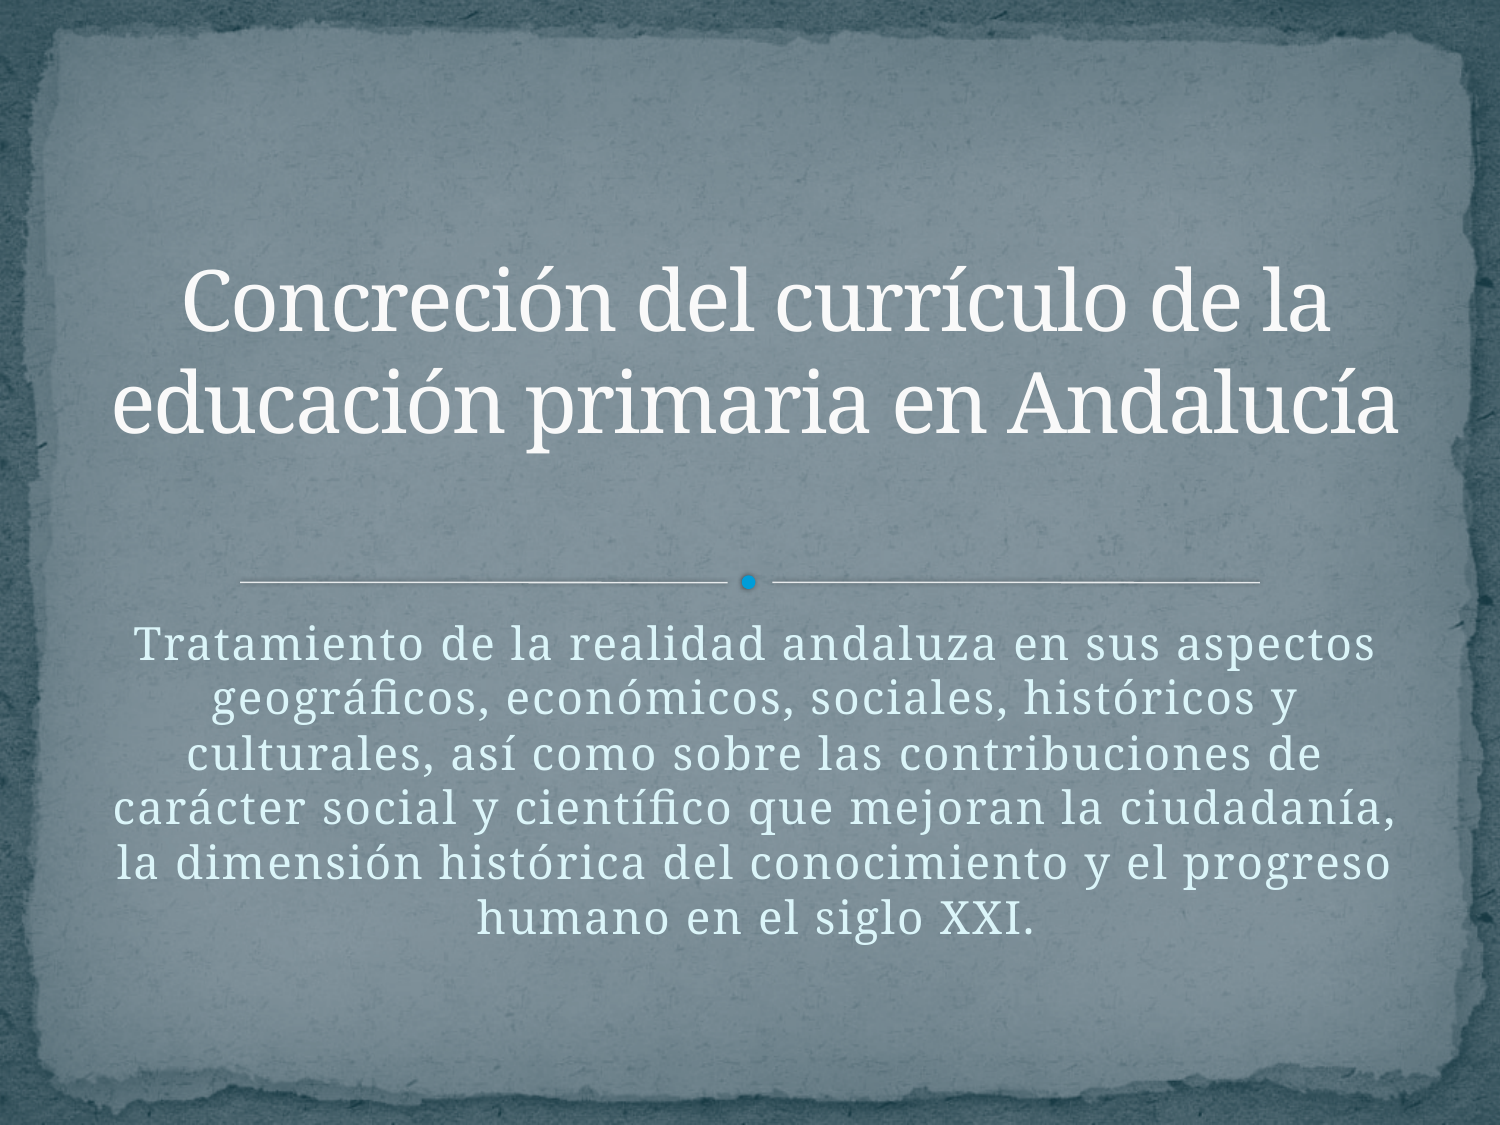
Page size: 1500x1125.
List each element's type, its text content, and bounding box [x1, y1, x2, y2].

subtitle Tratamiento de la realidad andaluza en sus aspectos geográficos, económicos, sociales, históricos y culturales, así como sobre las contribuciones de carácter social y científico que mejoran la ciudadanía, la dimensión histórica del conocimiento y el progreso humano en el siglo XXI. [75, 606, 1438, 1067]
title Concreción del currículo de la educación primaria en Andalucía [74, 235, 1438, 561]
